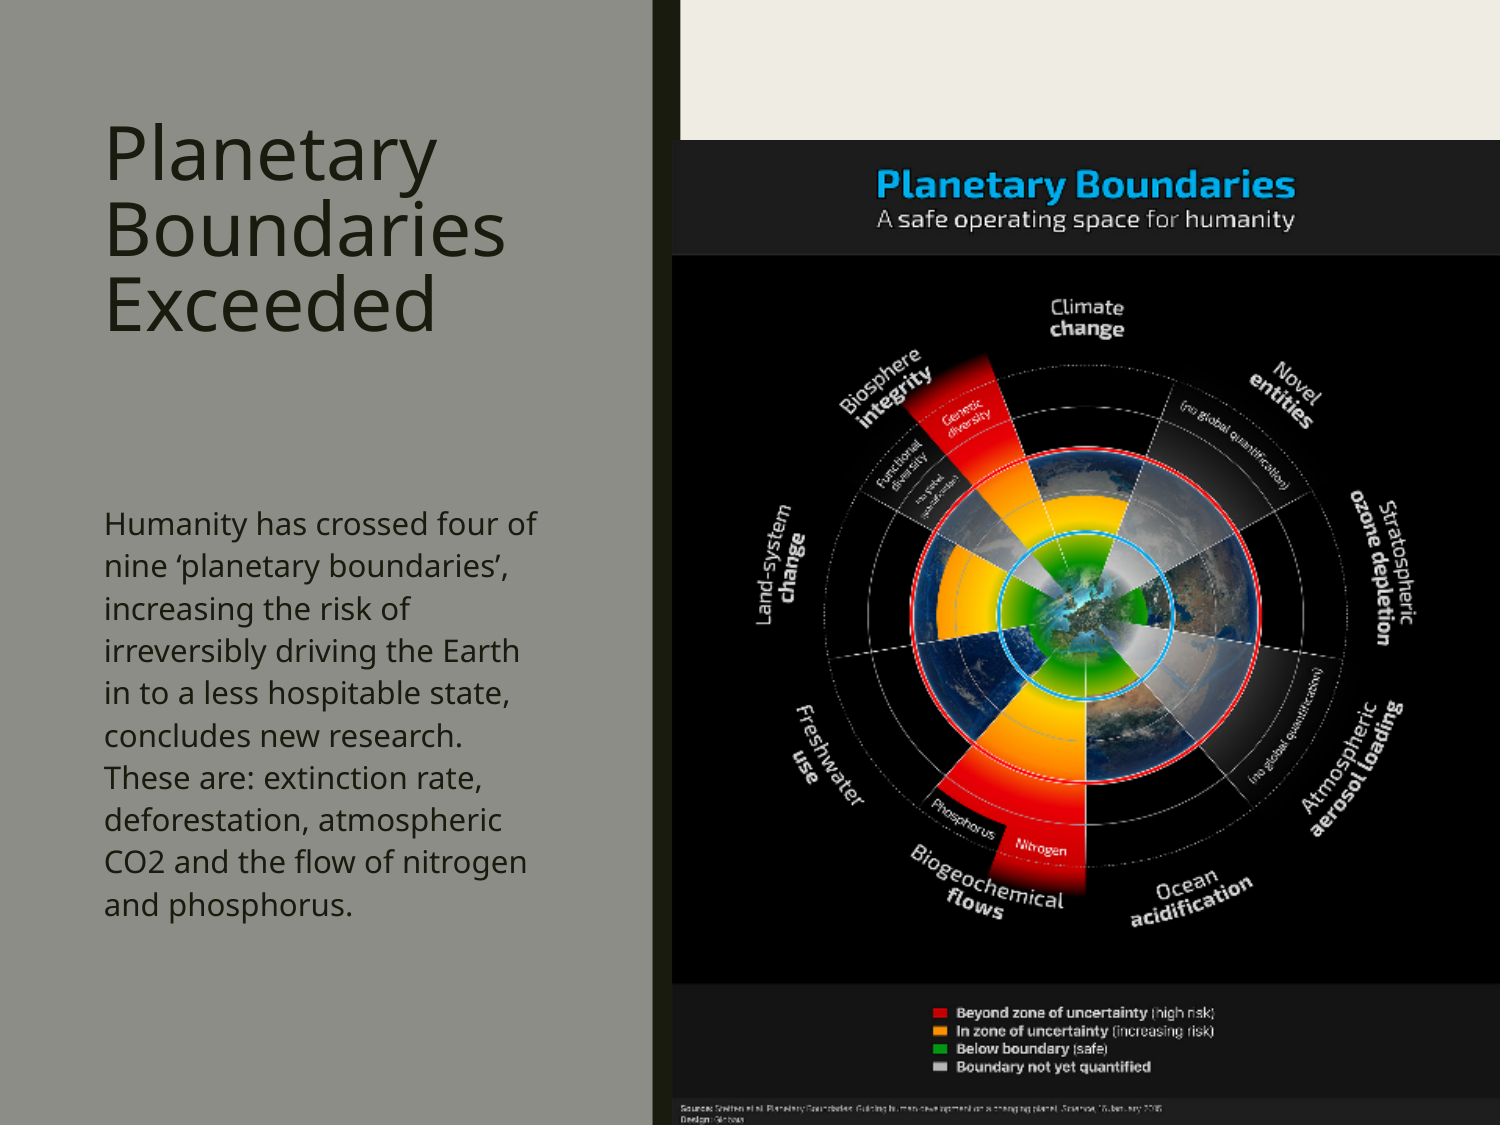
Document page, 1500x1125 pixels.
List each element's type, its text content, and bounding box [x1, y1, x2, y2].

list Humanity has crossed four of nine ‘planetary boundaries’, increasing the risk of irreversibly driving the Earth in to a less hospitable state, concludes new research. These are: extinction rate, deforestation, atmospheric CO2 and the flow of nitrogen and phosphorus. [89, 492, 564, 816]
picture [672, 140, 1500, 1125]
title Planetary Boundaries Exceeded [89, 112, 564, 467]
